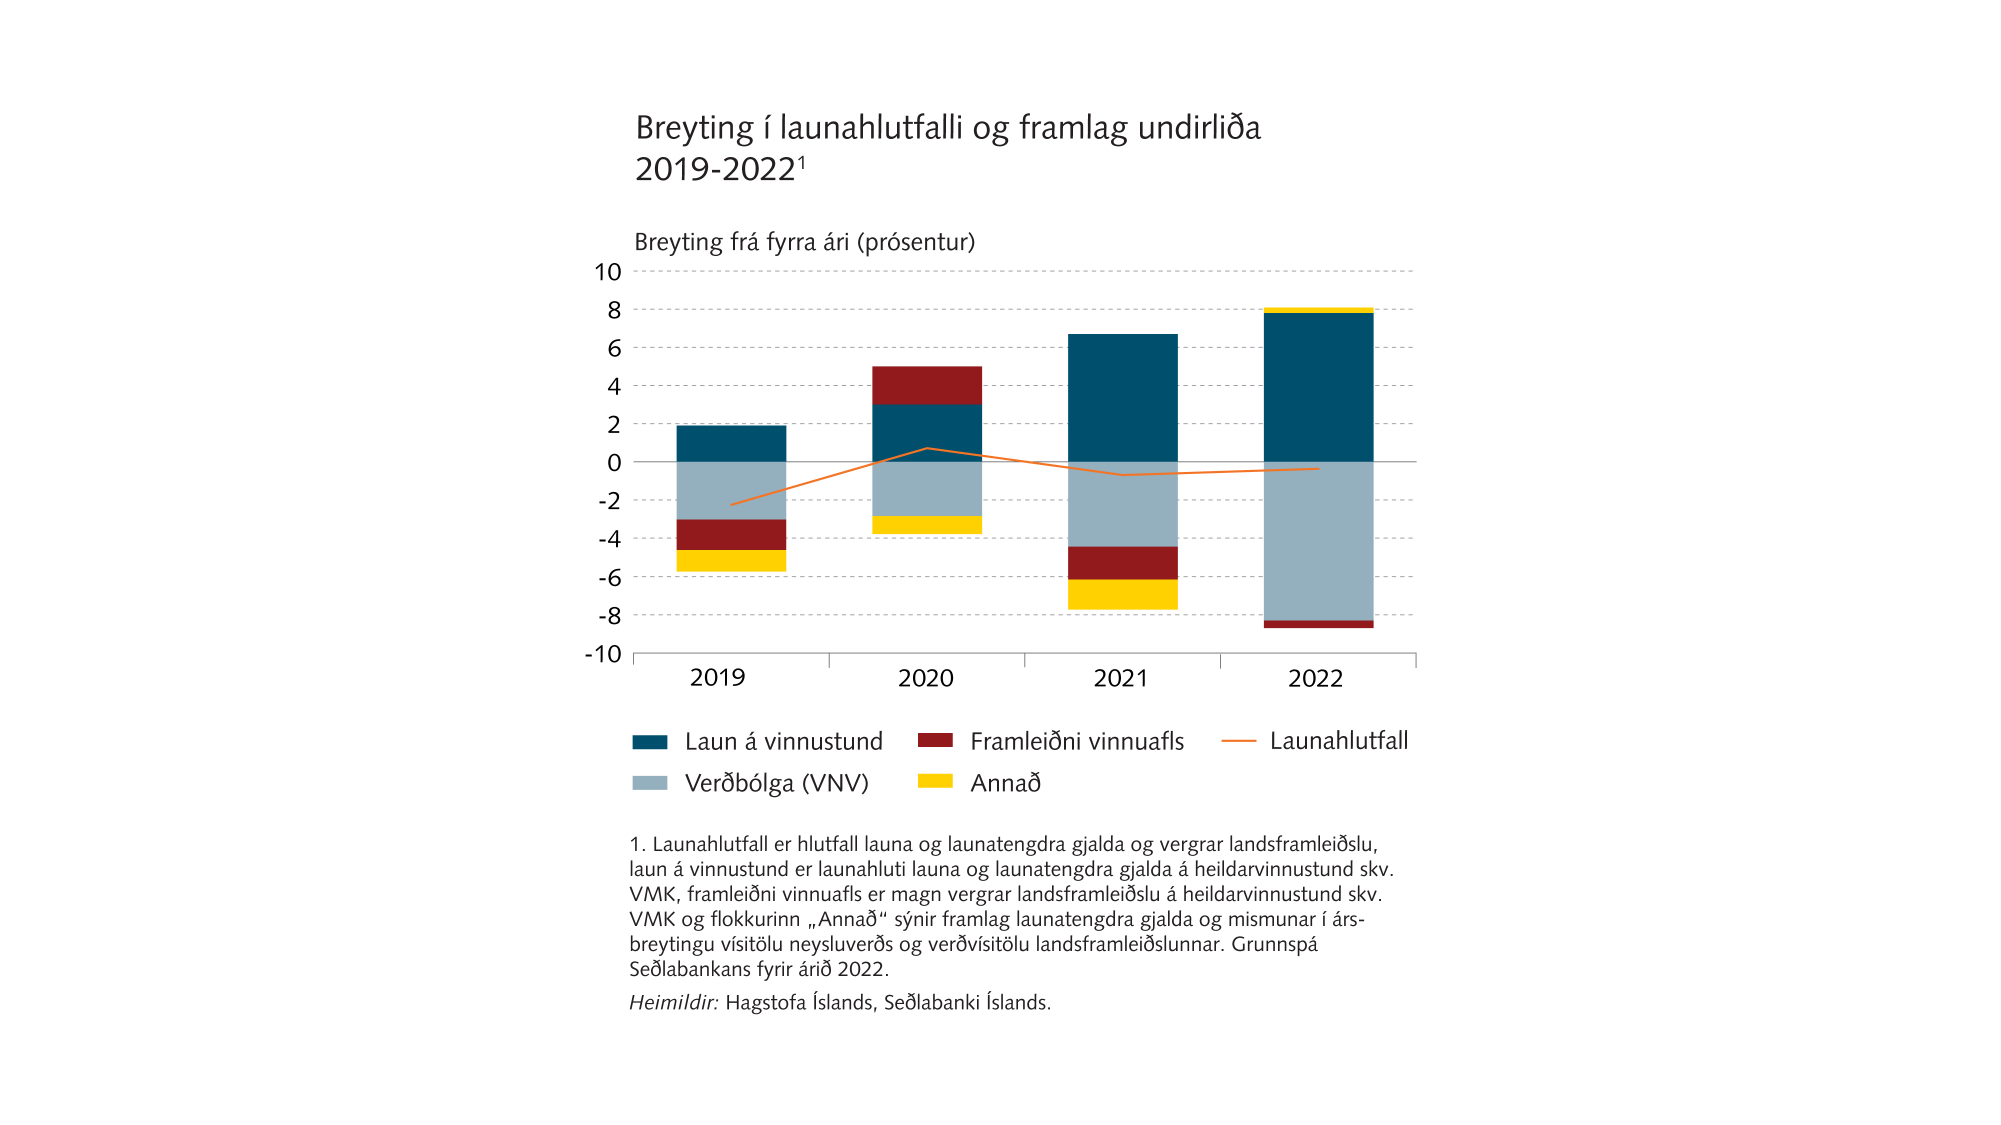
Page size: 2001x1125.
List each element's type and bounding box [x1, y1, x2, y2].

picture [583, 110, 1417, 1015]
